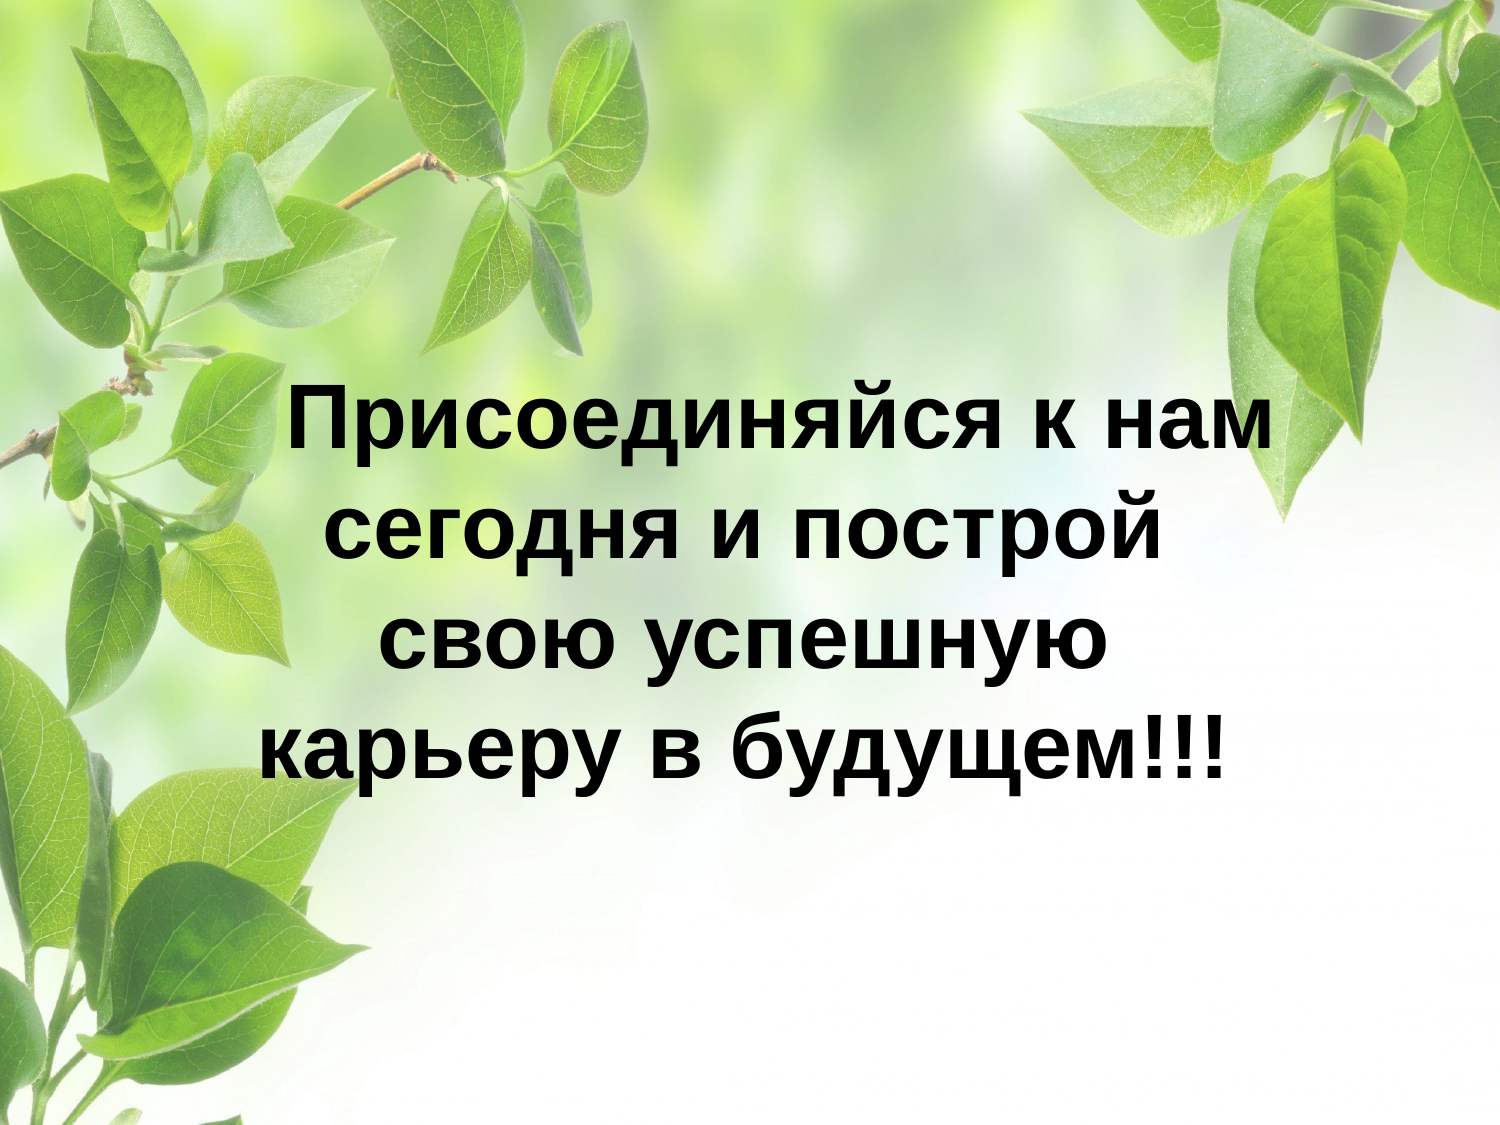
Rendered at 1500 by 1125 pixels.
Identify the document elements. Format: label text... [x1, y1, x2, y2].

text_box Присоединяйся к нам сегодня и построй свою успешную карьеру в будущем!!! [0, 0, 1500, 1125]
